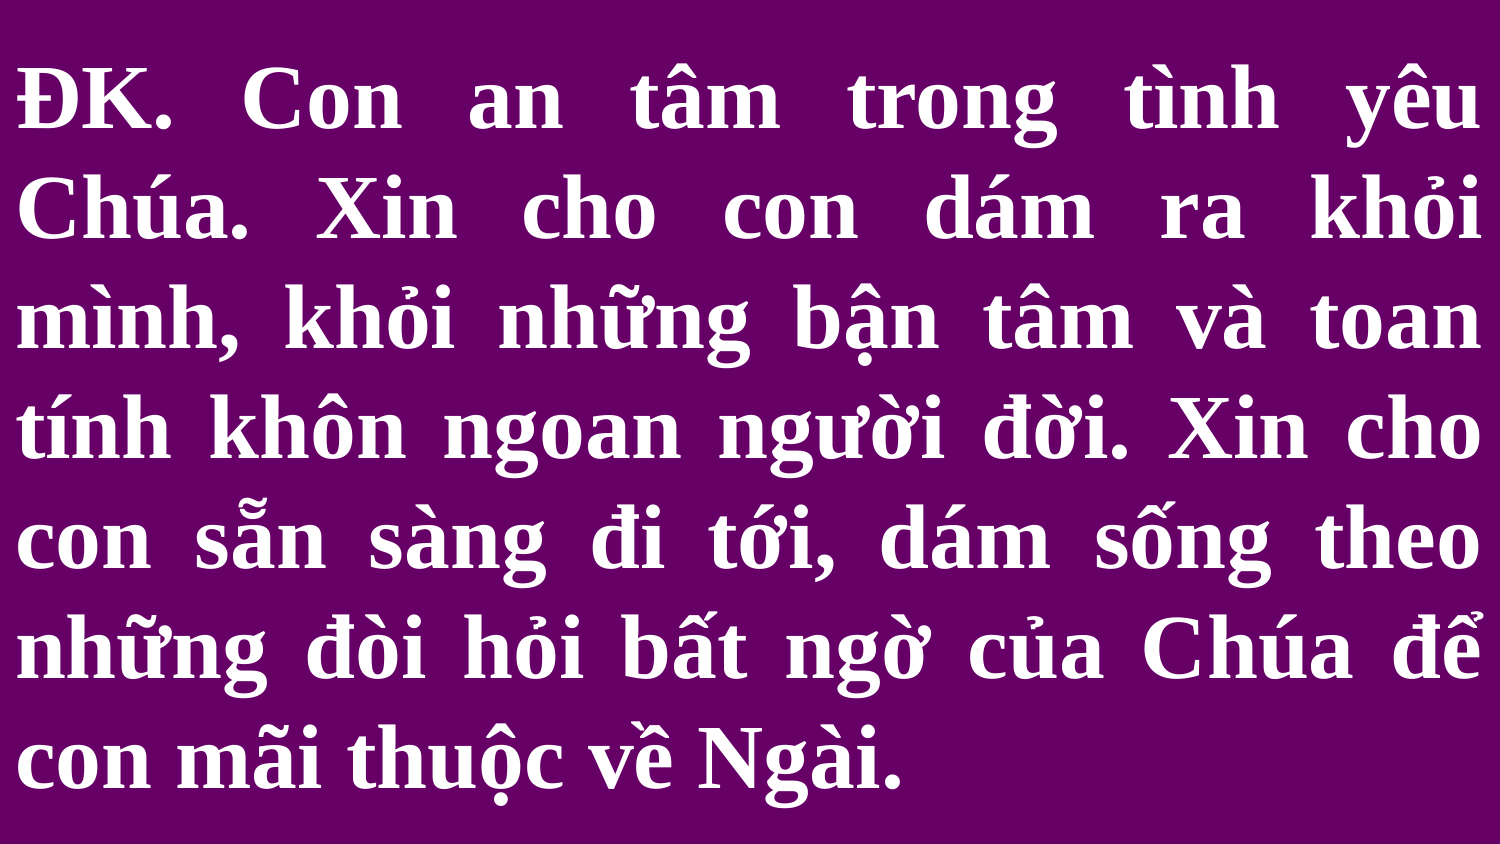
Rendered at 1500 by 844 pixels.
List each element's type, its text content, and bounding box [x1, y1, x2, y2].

title ĐK. Con an tâm trong tình yêu Chúa. Xin cho con dám ra khỏi mình, khỏi những bận tâm và toan tính khôn ngoan người đời. Xin cho con sẵn sàng đi tới, dám sống theo những đòi hỏi bất ngờ của Chúa để con mãi thuộc về Ngài. [0, 0, 1500, 844]
